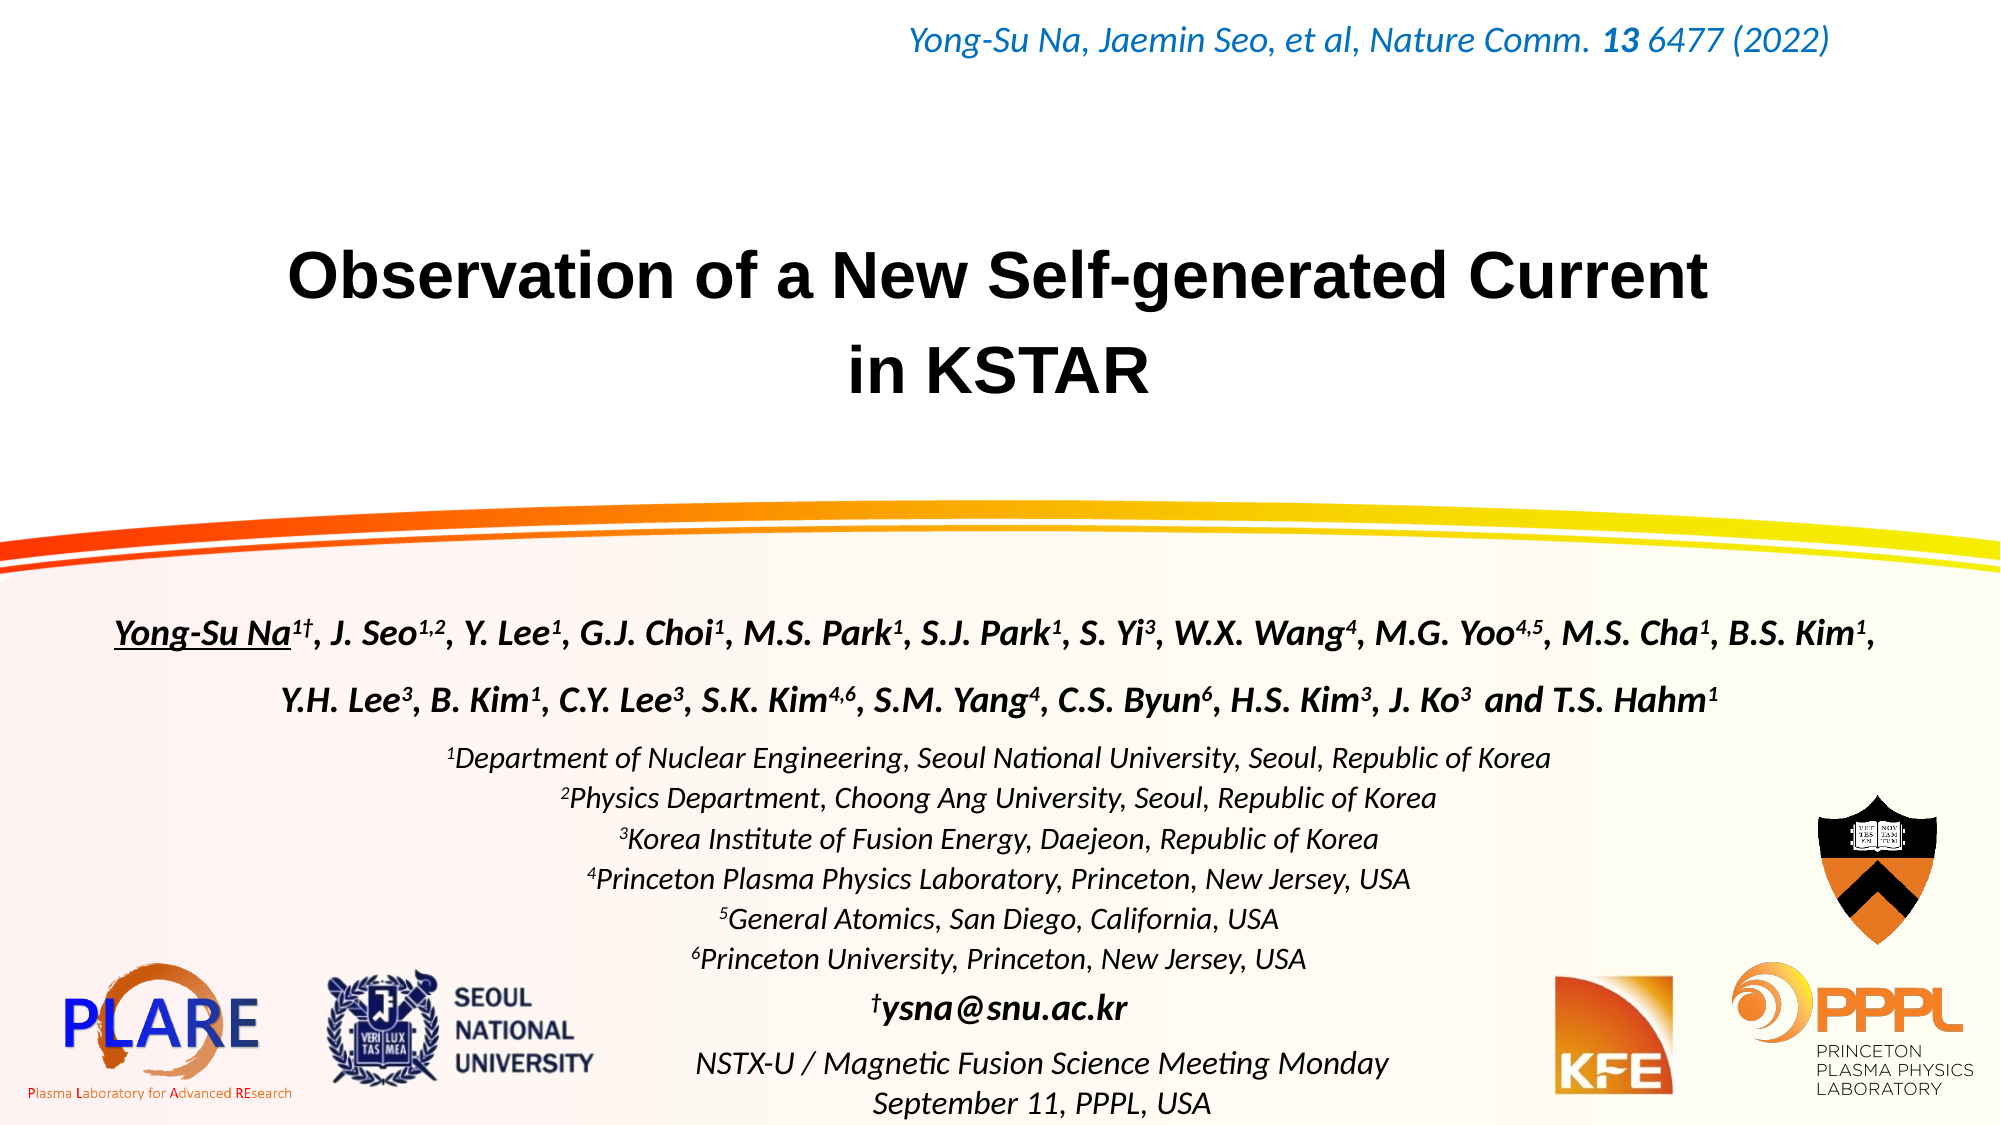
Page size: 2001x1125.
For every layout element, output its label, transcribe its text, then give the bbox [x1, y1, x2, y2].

text_box Observation of a New Self-generated Current in KSTAR [126, 208, 1873, 415]
text_box Yong-Su Na, Jaemin Seo, et al, Nature Comm. 13 6477 (2022) [893, 7, 2000, 67]
picture [0, 499, 2000, 1125]
